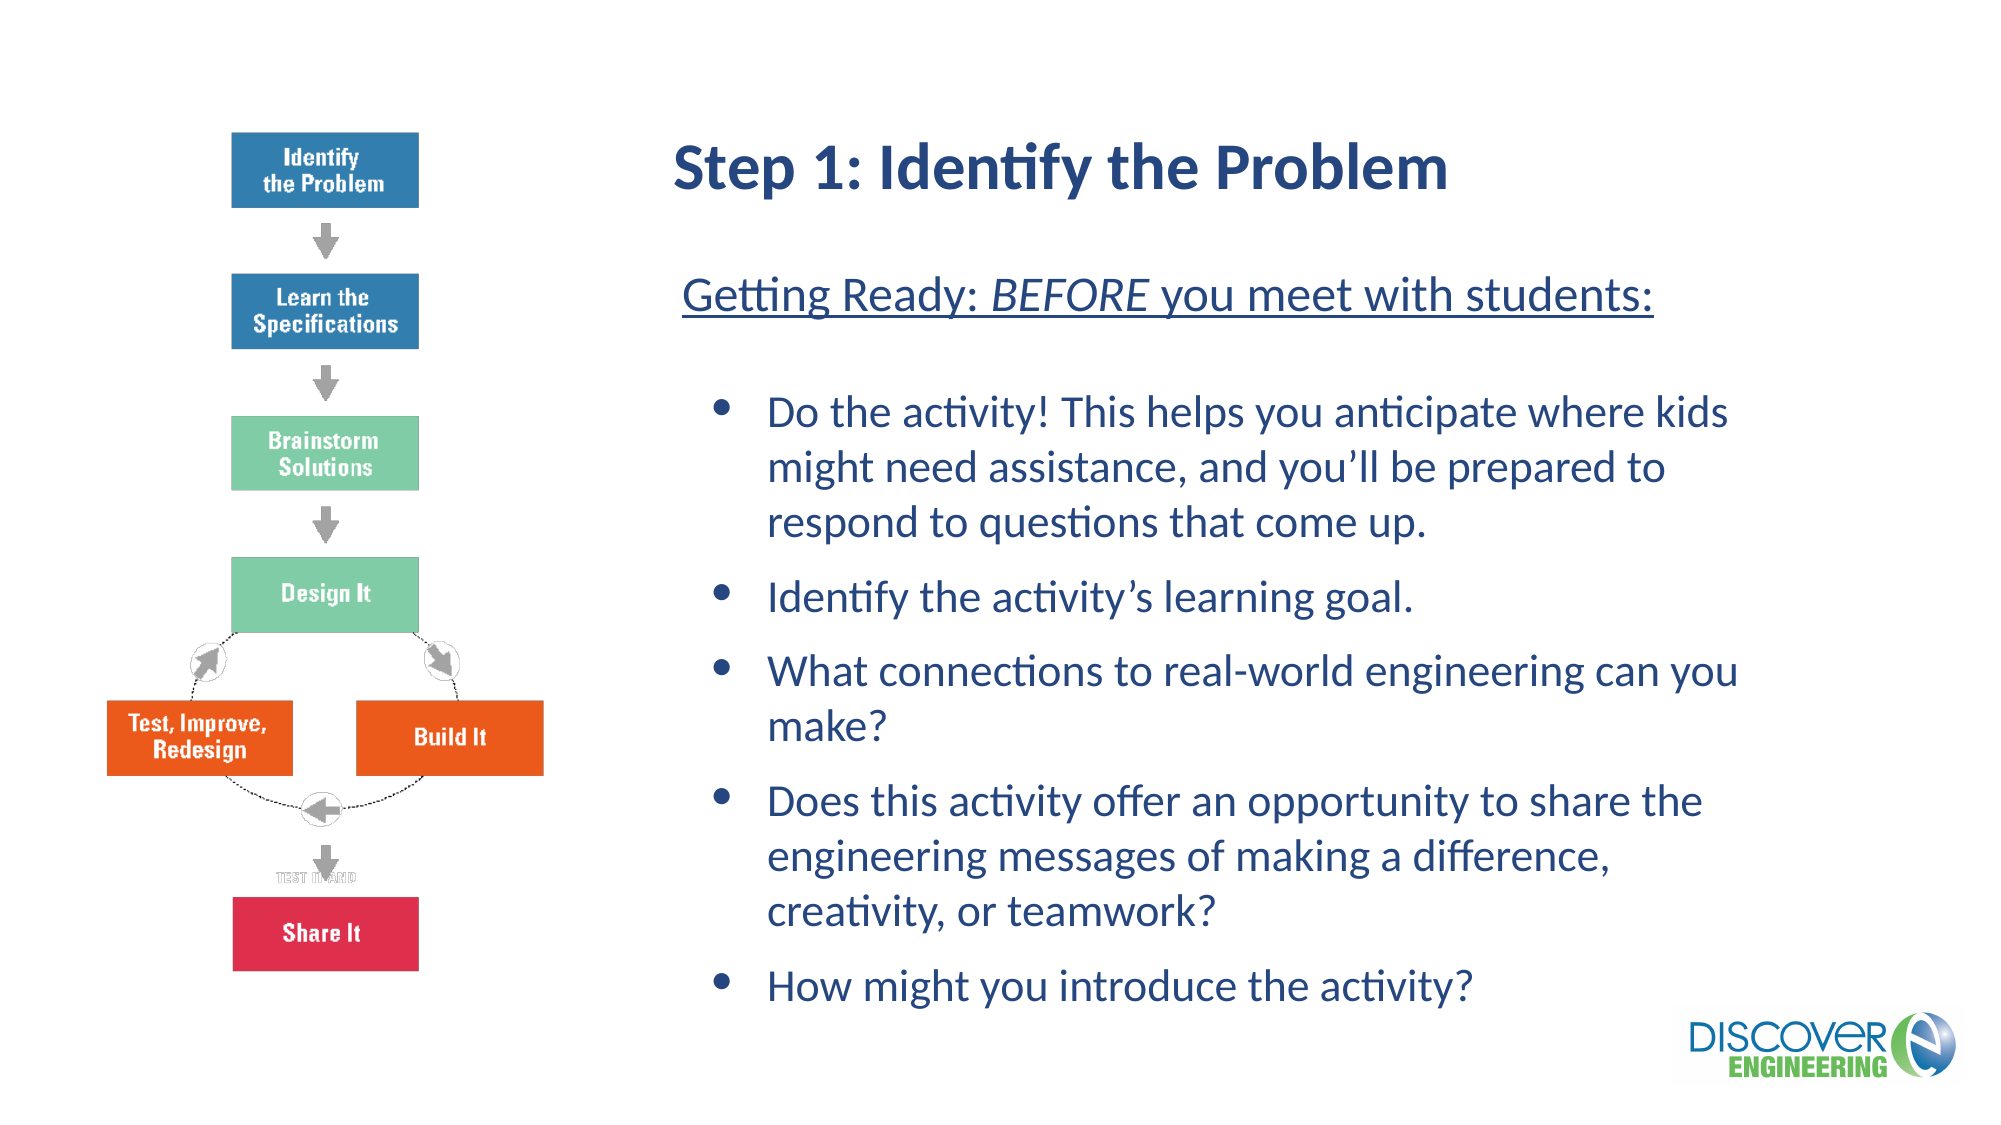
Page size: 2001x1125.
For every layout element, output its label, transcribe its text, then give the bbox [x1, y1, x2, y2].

text_box Step 1: Identify the Problem [658, 115, 1475, 210]
picture [0, 0, 827, 1125]
text_box Getting Ready: BEFORE you meet with students: Do the activity! This helps you anticipate where kids might need assistance, and you’ll be prepared to respond to questions that come up. Identify the activity’s learning goal. What connections to real-world engineering can you make? Does this activity offer an opportunity to share the engineering messages of making a difference, creativity, or teamwork? How might you introduce the activity? [667, 253, 1756, 1019]
picture [1672, 1006, 1965, 1086]
